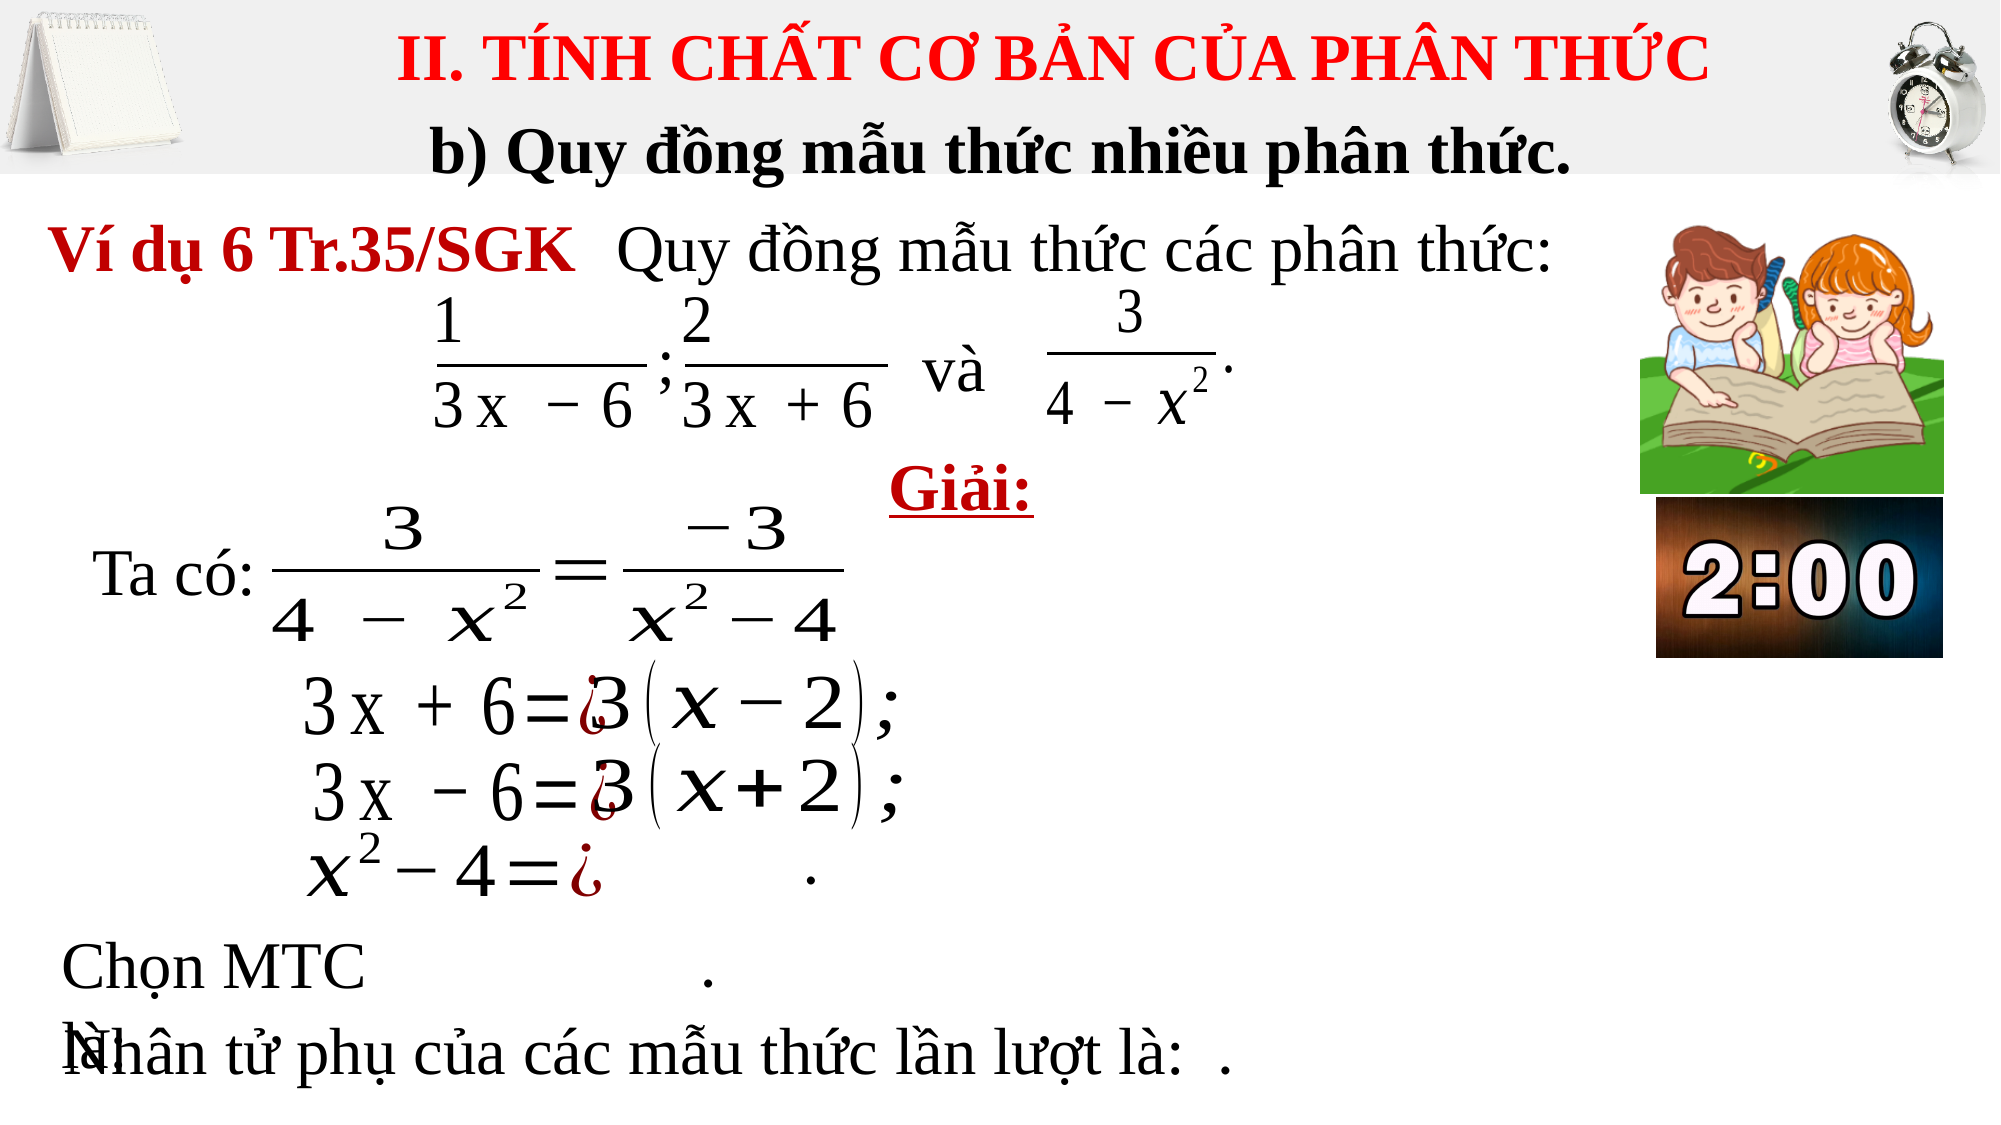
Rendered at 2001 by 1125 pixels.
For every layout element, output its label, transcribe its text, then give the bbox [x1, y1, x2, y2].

text_box Nhân tử phụ của các mẫu thức lần lượt là: [48, 1000, 1326, 1096]
text_box Ta có: [77, 521, 291, 617]
text_box [0, 0, 2000, 174]
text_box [1655, 497, 1944, 659]
text_box Giải: [873, 436, 1068, 532]
text_box Ví dụ 6 Tr.35/SGK [32, 197, 601, 292]
text_box b) Quy đồng mẫu thức nhiều phân thức. [414, 99, 1589, 195]
text_box II. TÍNH CHẤT CƠ BẢN CỦA PHÂN THỨC [360, 6, 1751, 102]
text_box Chọn MTC là: [45, 914, 452, 1090]
picture [0, 11, 186, 173]
text_box Quy đồng mẫu thức các phân thức: [601, 197, 1640, 293]
picture [1640, 21, 1996, 494]
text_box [922, 275, 1239, 438]
